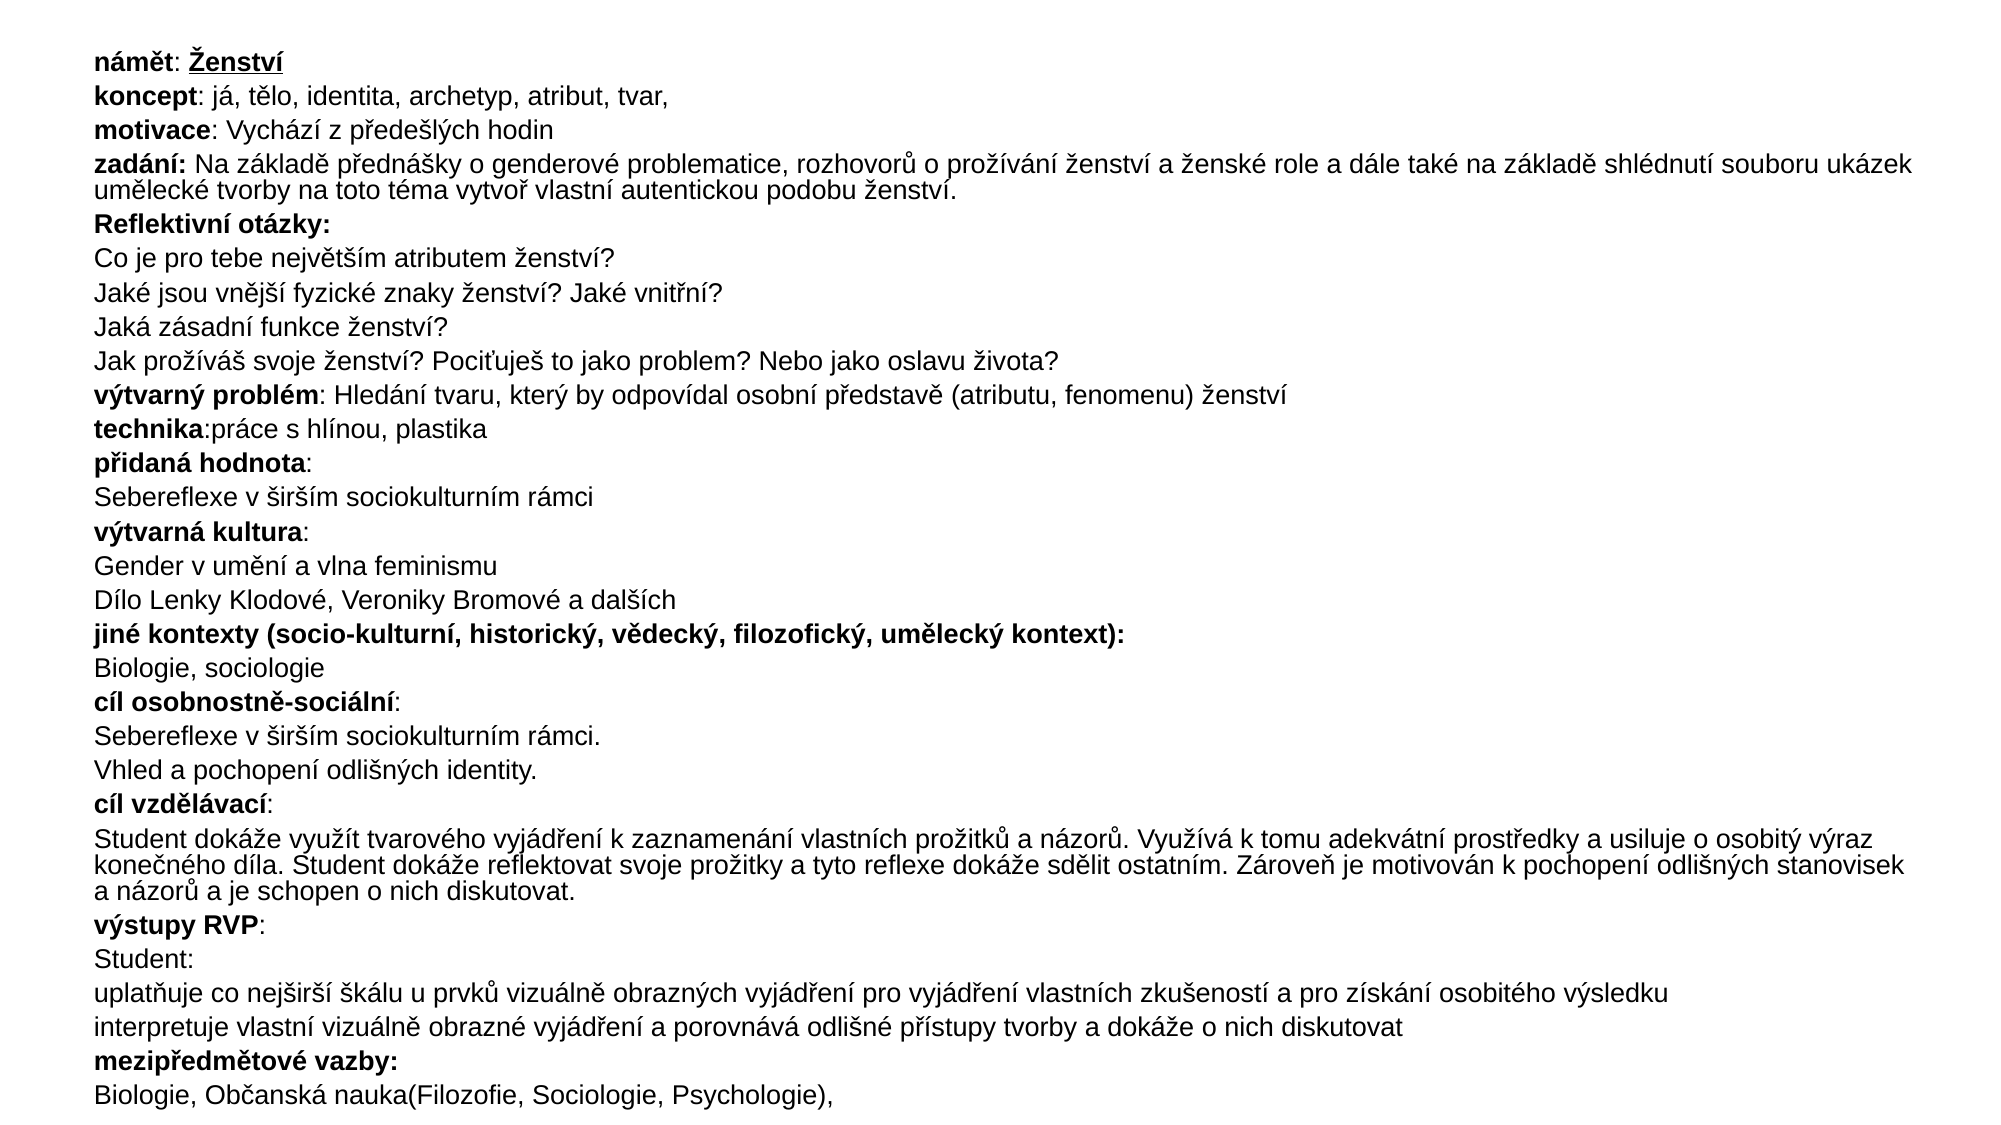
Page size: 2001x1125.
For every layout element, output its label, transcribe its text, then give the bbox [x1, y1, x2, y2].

text_box námět: Ženství koncept: já, tělo, identita, archetyp, atribut, tvar, motivace: Vychází z předešlých hodin zadání: Na základě přednášky o genderové problematice, rozhovorů o prožívání ženství a ženské role a dále také na základě shlédnutí souboru ukázek umělecké tvorby na toto téma vytvoř vlastní autentickou podobu ženství. Reflektivní otázky: Co je pro tebe největším atributem ženství? Jaké jsou vnější fyzické znaky ženství? Jaké vnitřní? Jaká zásadní funkce ženství? Jak prožíváš svoje ženství? Pociťuješ to jako problem? Nebo jako oslavu života? výtvarný problém: Hledání tvaru, který by odpovídal osobní představě (atributu, fenomenu) ženství technika:práce s hlínou, plastika přidaná hodnota: Sebereflexe v širším sociokulturním rámci výtvarná kultura: Gender v umění a vlna feminismu Dílo Lenky Klodové, Veroniky Bromové a dalších jiné kontexty (socio-kulturní, historický, vědecký, filozofický, umělecký kontext): Biologie, sociologie cíl osobnostně-sociální: Sebereflexe v širším sociokulturním rámci. Vhled a pochopení odlišných identity. cíl vzdělávací: Student dokáže využít tvarového vyjádření k zaznamenání vlastních prožitků a názorů. Využívá k tomu adekvátní prostředky a usiluje o osobitý výraz konečného díla. Student dokáže reflektovat svoje prožitky a tyto reflexe dokáže sdělit ostatním. Zároveň je motivován k pochopení odlišných stanovisek a názorů a je schopen o nich diskutovat. výstupy RVP: Student: uplatňuje co nejširší škálu u prvků vizuálně obrazných vyjádření pro vyjádření vlastních zkušeností a pro získání osobitého výsledku interpretuje vlastní vizuálně obrazné vyjádření a porovnává odlišné přístupy tvorby a dokáže o nich diskutovat mezipředmětové vazby: Biologie, Občanská nauka(Filozofie, Sociologie, Psychologie), [79, 43, 1935, 1118]
